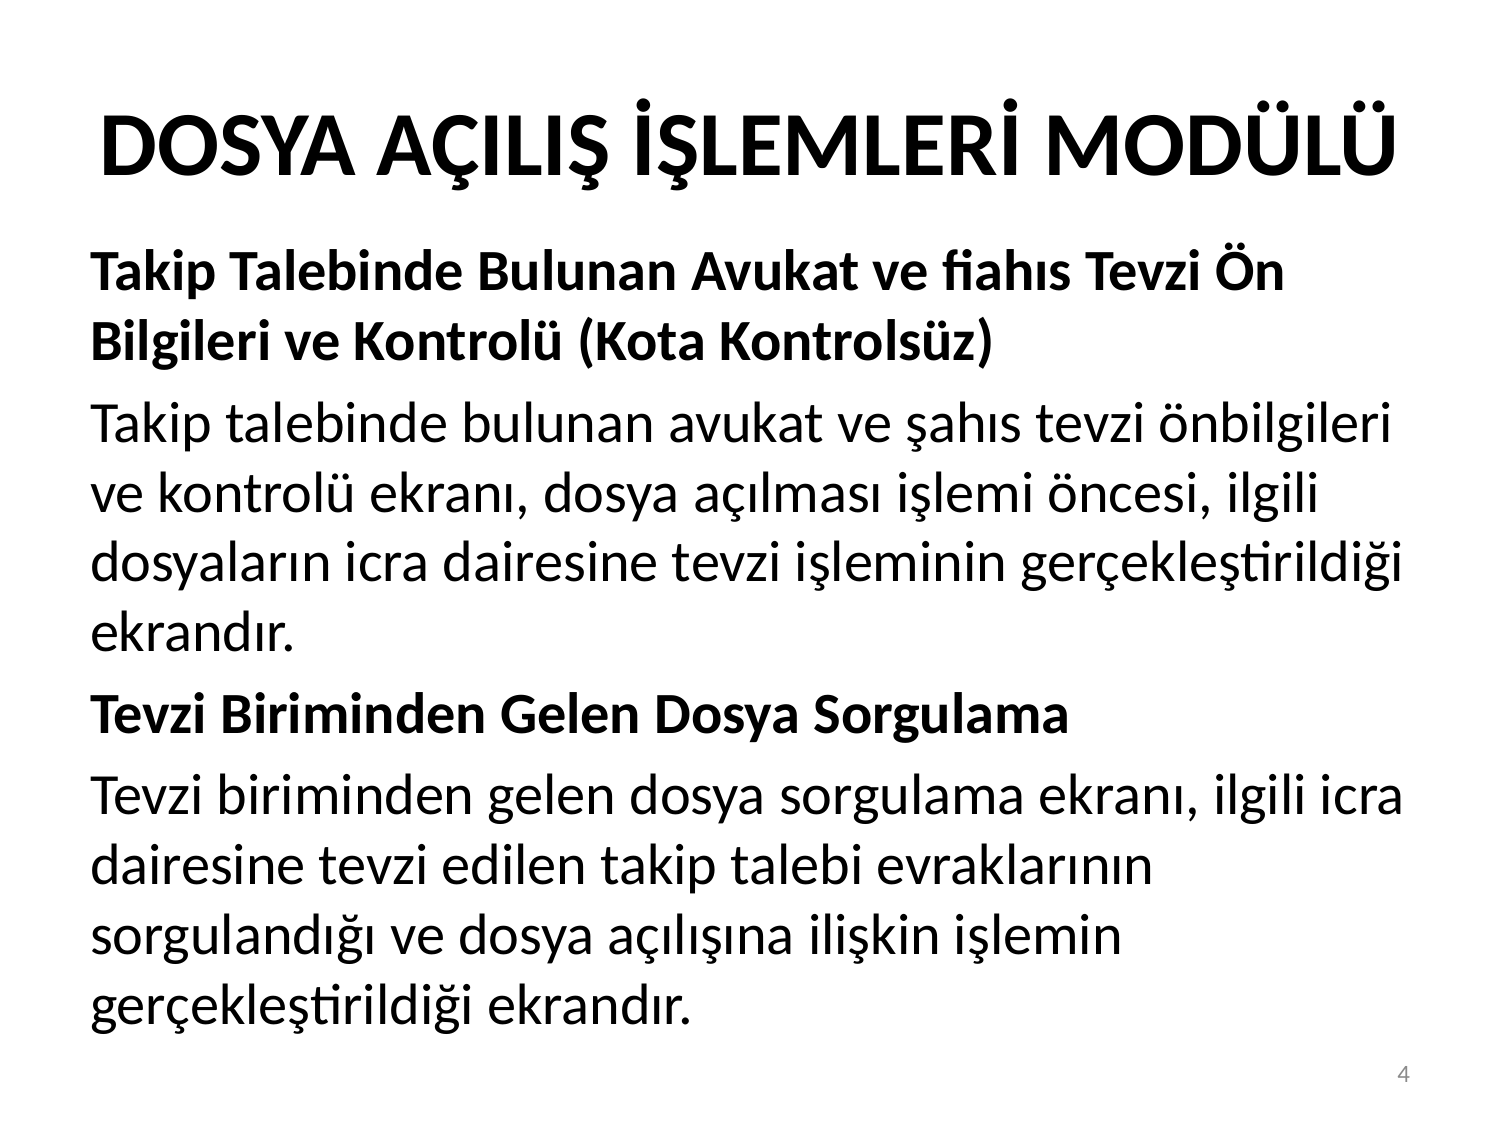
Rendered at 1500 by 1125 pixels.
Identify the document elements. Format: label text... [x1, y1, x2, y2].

title DOSYA AÇILIŞ İŞLEMLERİ MODÜLÜ [75, 45, 1425, 224]
slide_number 4 [1074, 1042, 1425, 1103]
list Takip Talebinde Bulunan Avukat ve fiahıs Tevzi Ön Bilgileri ve Kontrolü (Kota Kontrolsüz) Takip talebinde bulunan avukat ve şahıs tevzi önbilgileri ve kontrolü ekranı, dosya açılması işlemi öncesi, ilgili dosyaların icra dairesine tevzi işleminin gerçekleştirildiği ekrandır. Tevzi Biriminden Gelen Dosya Sorgulama Tevzi biriminden gelen dosya sorgulama ekranı, ilgili icra dairesine tevzi edilen takip talebi evraklarının sorgulandığı ve dosya açılışına ilişkin işlemin gerçekleştirildiği ekrandır. [75, 224, 1425, 1088]
